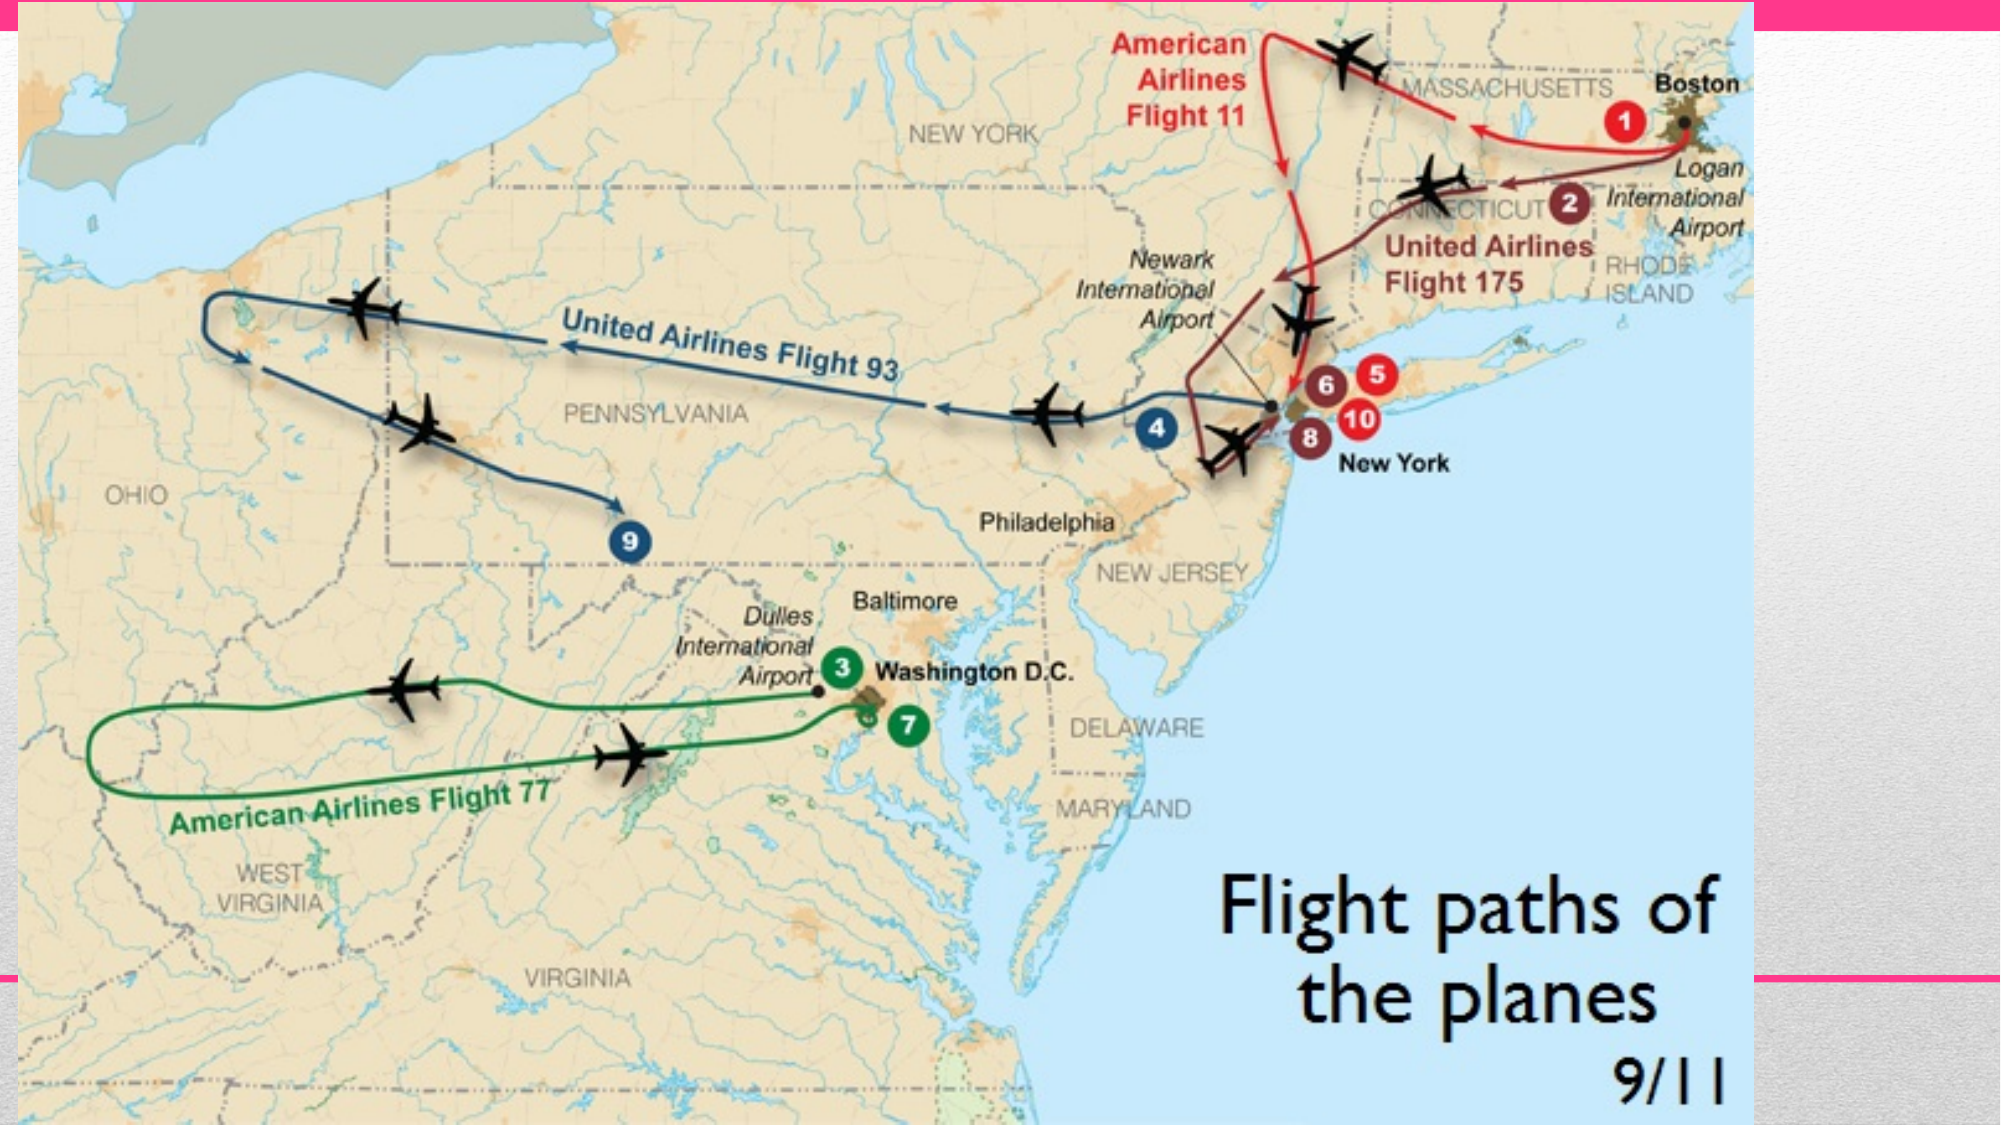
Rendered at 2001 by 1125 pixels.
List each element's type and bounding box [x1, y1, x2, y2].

picture [17, 1, 1754, 1125]
